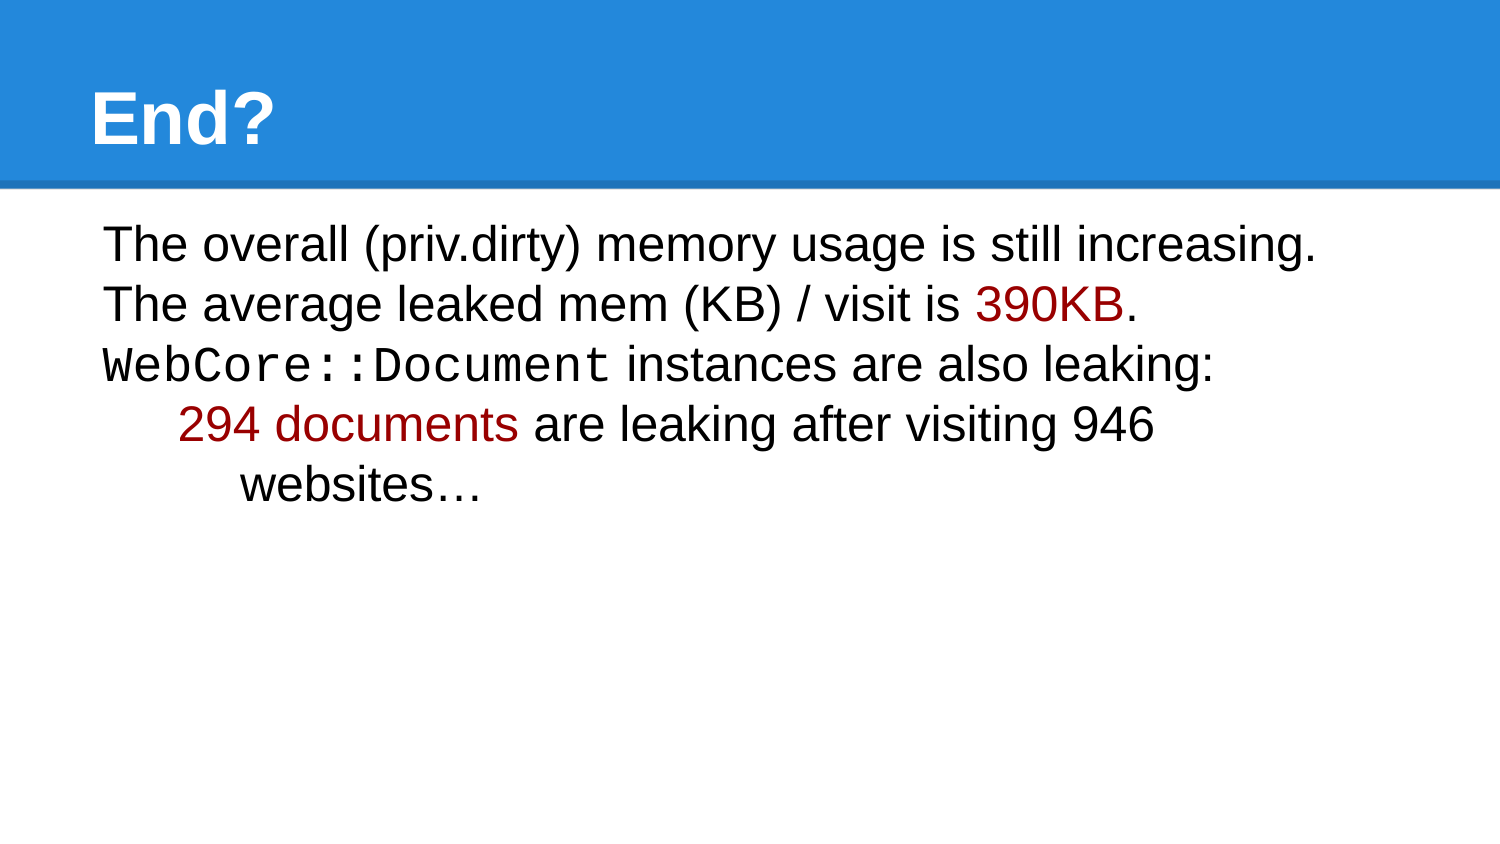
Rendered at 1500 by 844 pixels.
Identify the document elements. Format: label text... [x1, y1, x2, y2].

list The overall (priv.dirty) memory usage is still increasing. The average leaked mem (KB) / visit is 390KB. WebCore::Document instances are also leaking: 294 documents are leaking after visiting 946 websites… [75, 196, 1425, 808]
title End? [75, 33, 1425, 175]
